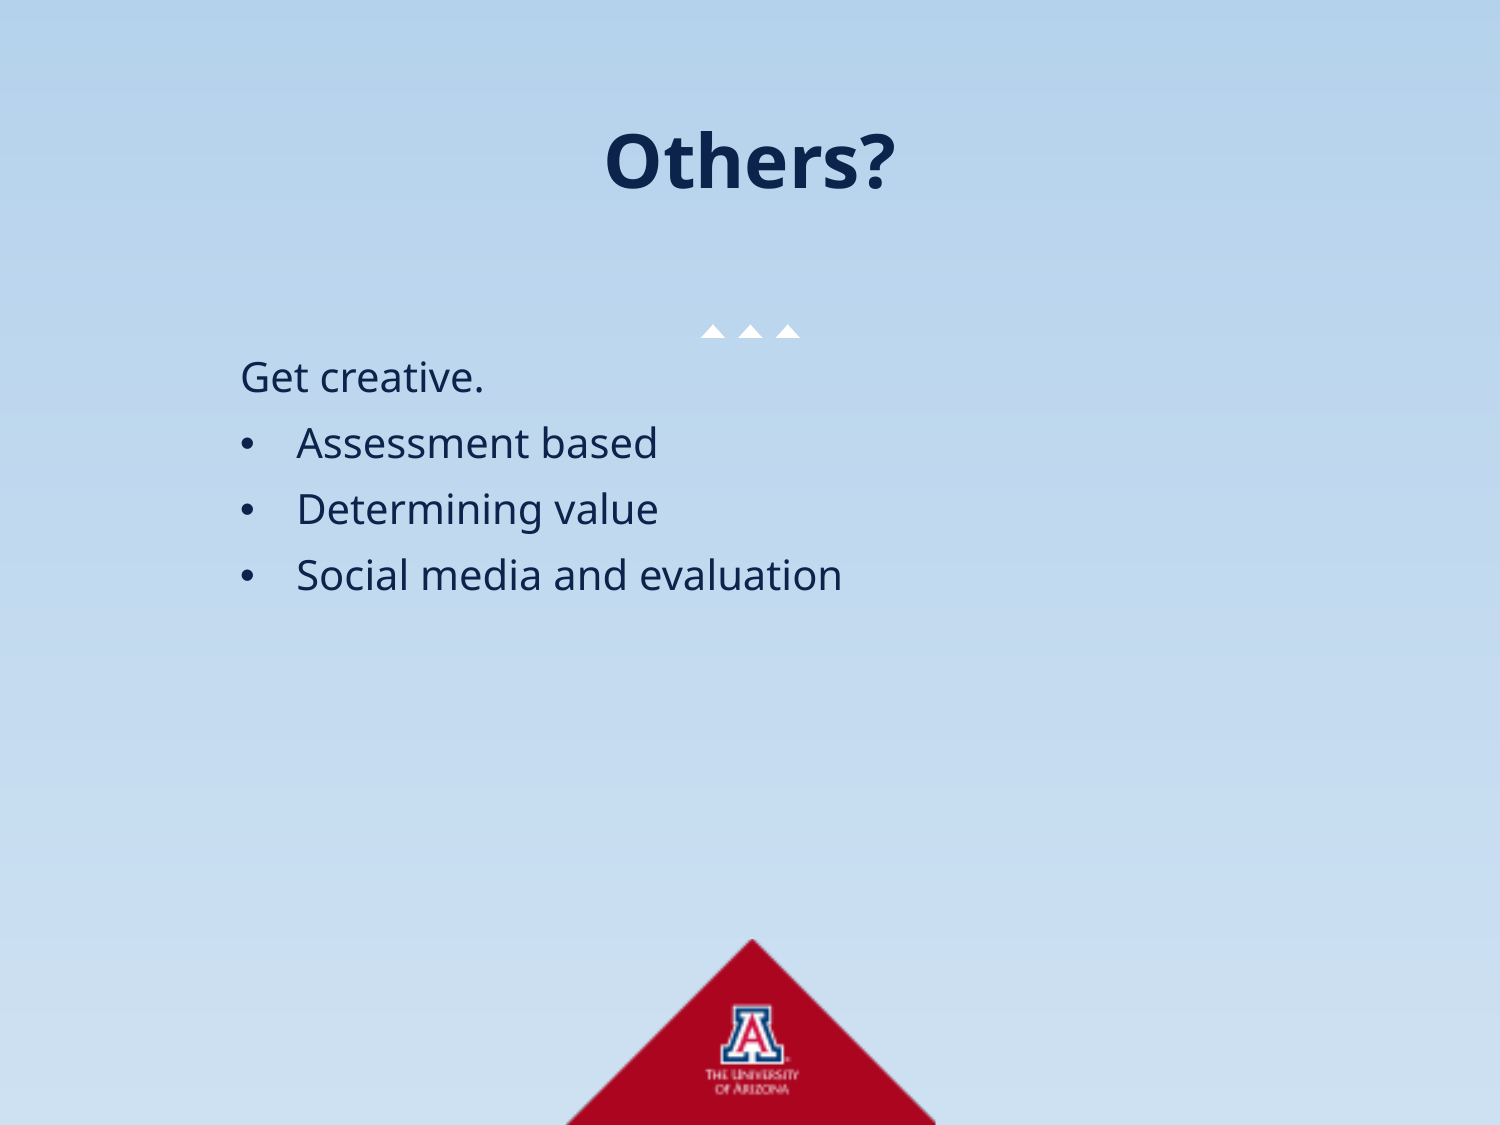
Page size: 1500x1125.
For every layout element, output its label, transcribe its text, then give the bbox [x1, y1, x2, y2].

title Others? [112, 43, 1388, 285]
subtitle Get creative. Assessment based Determining value Social media and evaluation [225, 349, 1290, 935]
picture [700, 324, 800, 338]
